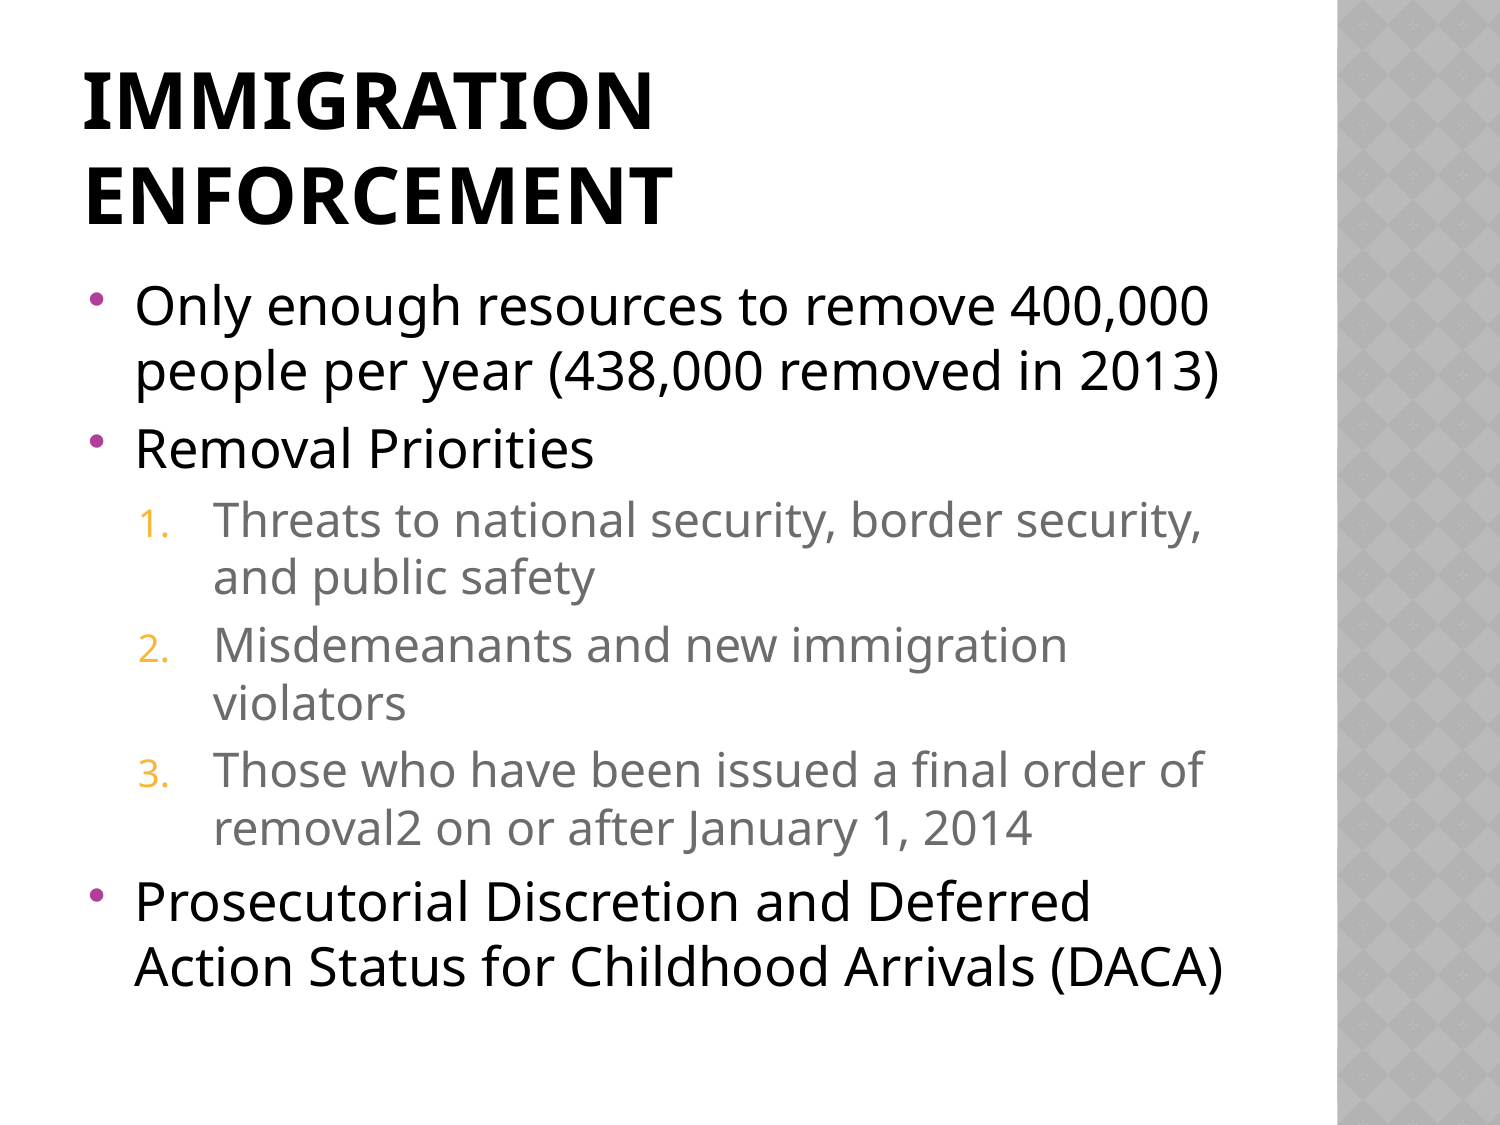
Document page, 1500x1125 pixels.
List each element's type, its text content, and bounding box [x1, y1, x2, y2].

title Immigration Enforcement [75, 52, 1263, 240]
list Only enough resources to remove 400,000 people per year (438,000 removed in 2013) Removal Priorities Threats to national security, border security, and public safety Misdemeanants and new immigration violators Those who have been issued a final order of removal2 on or after January 1, 2014 Prosecutorial Discretion and Deferred Action Status for Childhood Arrivals (DACA) [75, 264, 1263, 1060]
